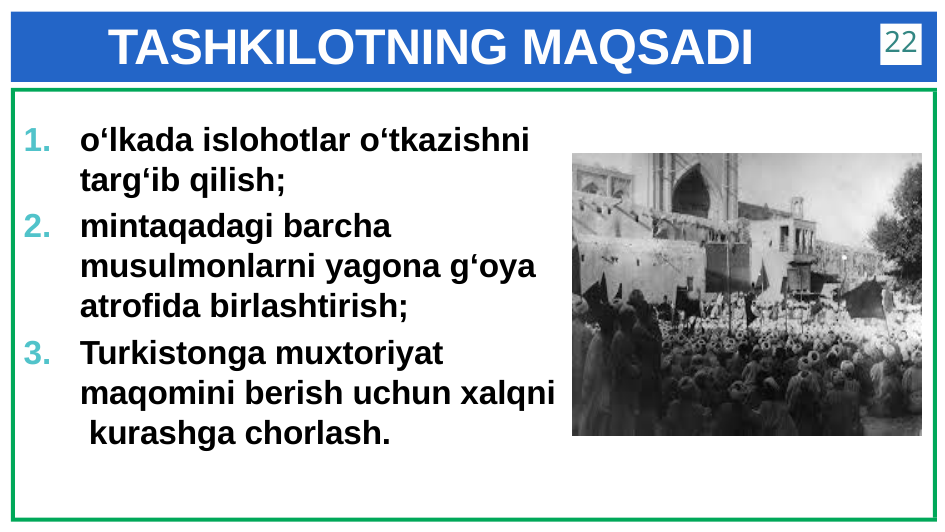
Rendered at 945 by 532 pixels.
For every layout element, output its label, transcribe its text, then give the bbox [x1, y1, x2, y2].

picture [572, 153, 922, 436]
title TASHKILOTNING MAQSADI [17, 17, 845, 82]
list o‘lkada islohotlar o‘tkazishni targ‘ib qilish; mintaqadagi barcha musulmonlarni yagona g‘oya atrofida birlashtirish; Turkistonga muxtoriyat maqomini berish uchun xalqni kurashga chorlash. [23, 118, 561, 458]
text_box 22 [880, 23, 922, 65]
